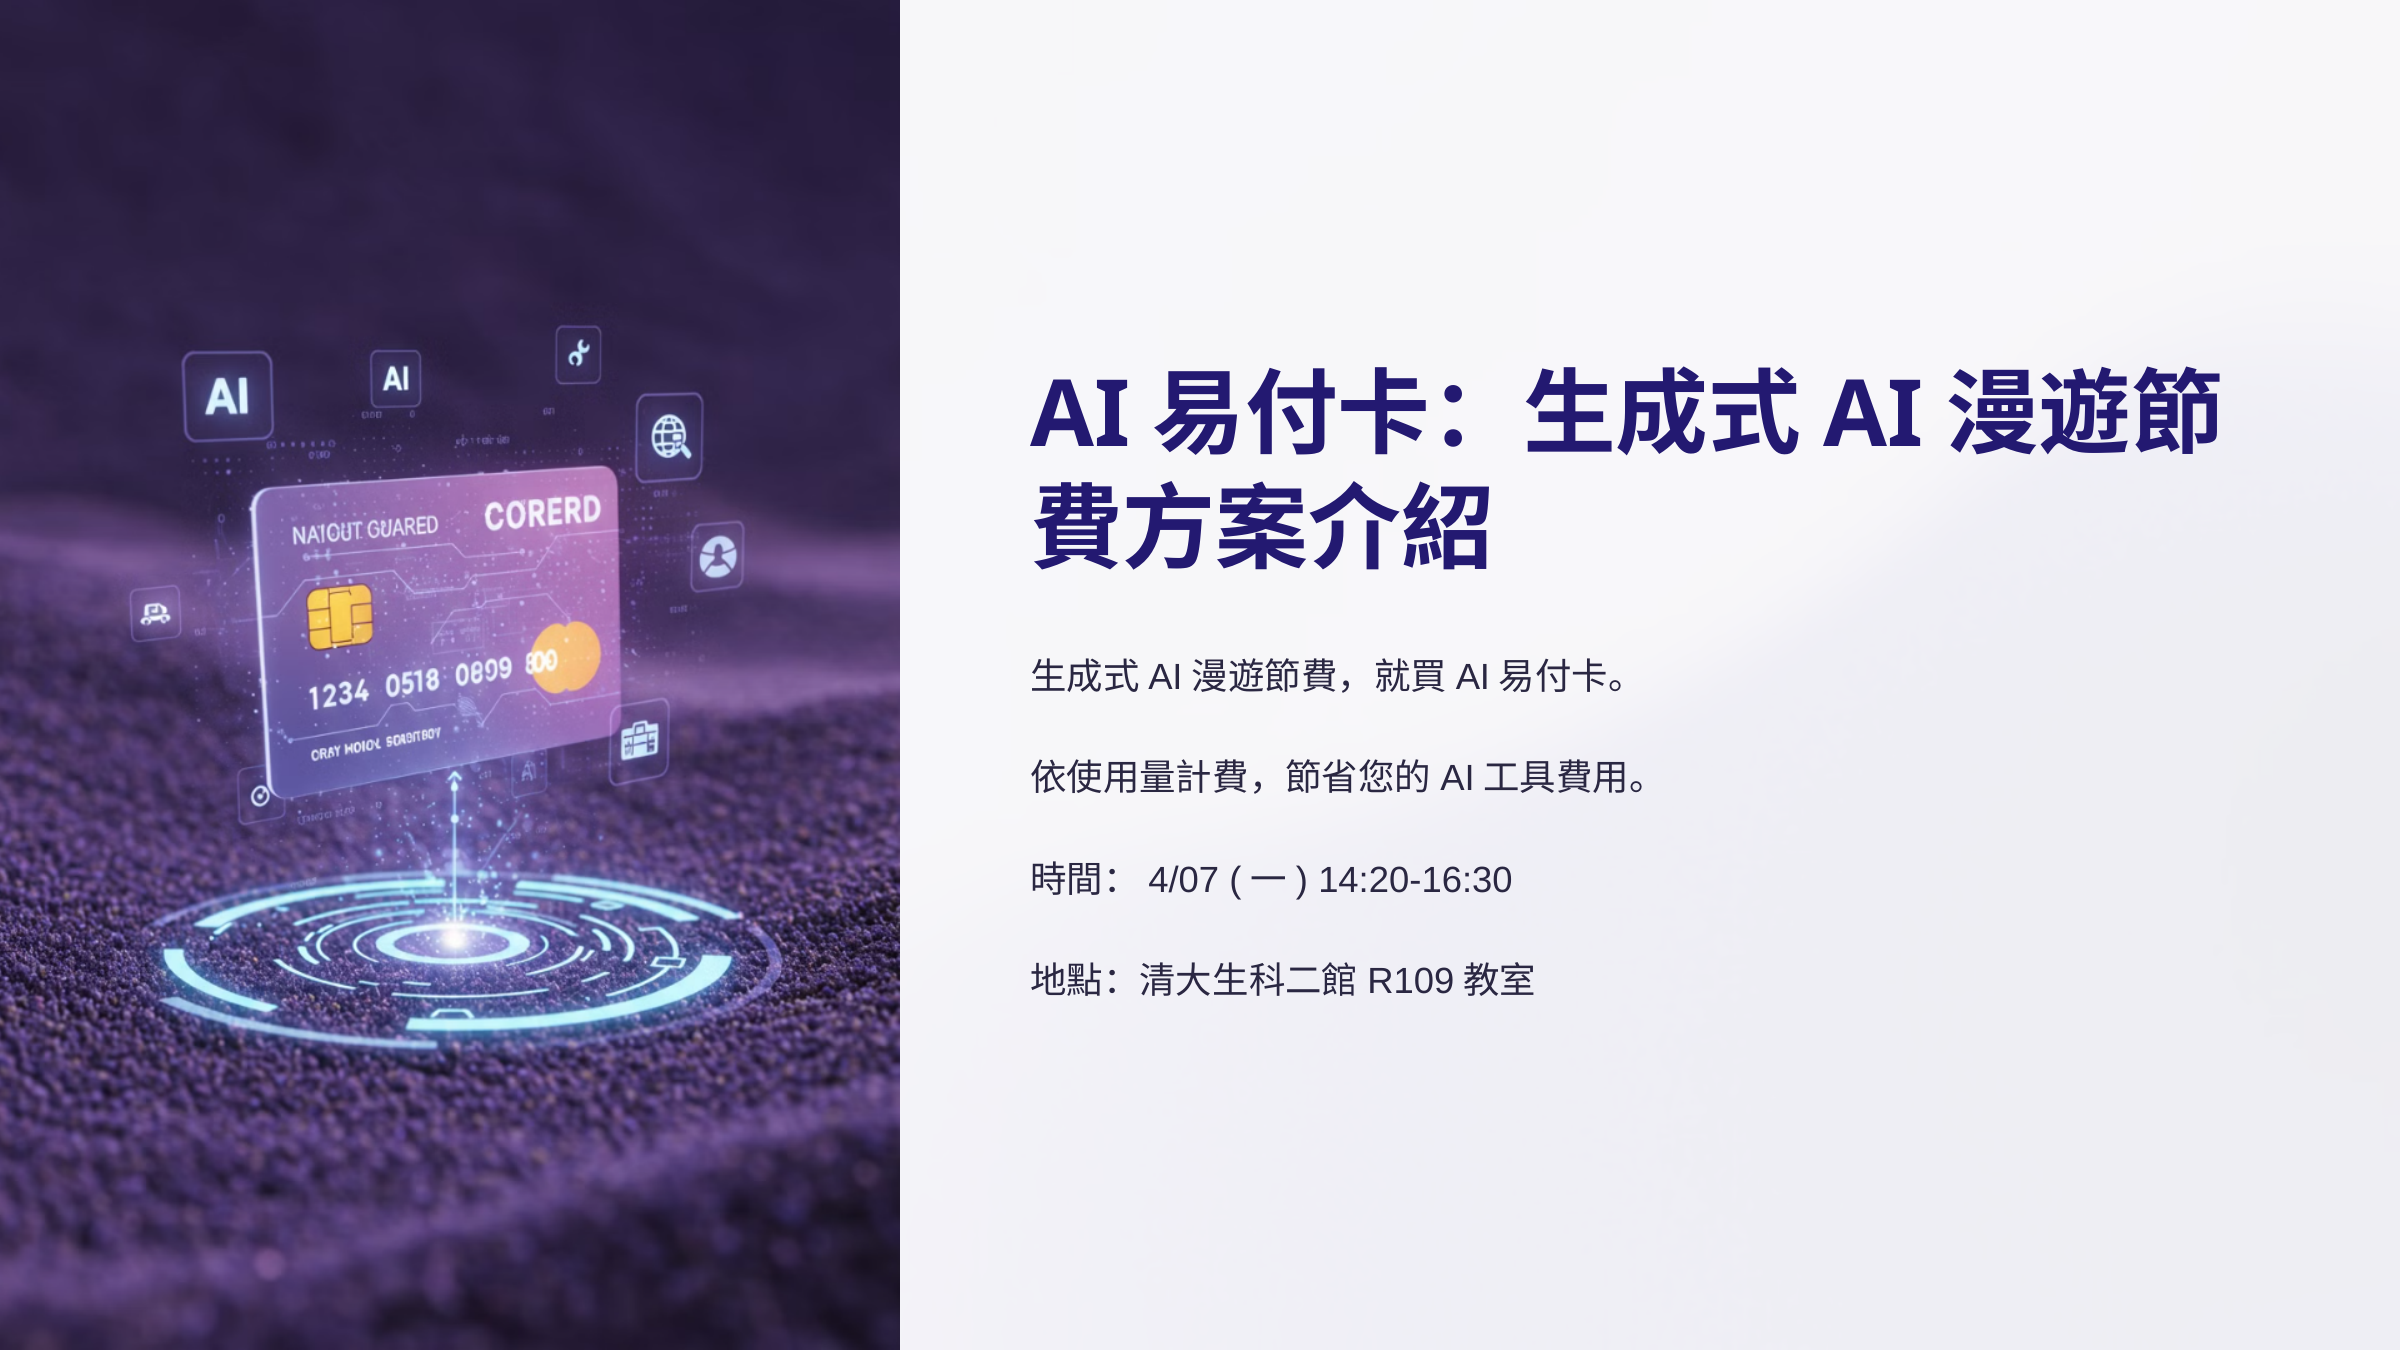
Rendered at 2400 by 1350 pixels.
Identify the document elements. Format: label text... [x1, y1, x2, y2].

text_box 時間：4/07 (一) 14:20-16:30 [1030, 840, 2270, 900]
text_box 生成式AI漫遊節費，就買AI易付卡。 [1030, 637, 2270, 697]
text_box 依使用量計費，節省您的AI工具費用。 [1030, 738, 2270, 799]
text_box AI易付卡：生成式AI漫遊節費方案介紹 [1030, 348, 2270, 582]
picture [0, 0, 900, 1350]
text_box 地點：清大生科二館R109教室 [1030, 941, 2270, 1001]
